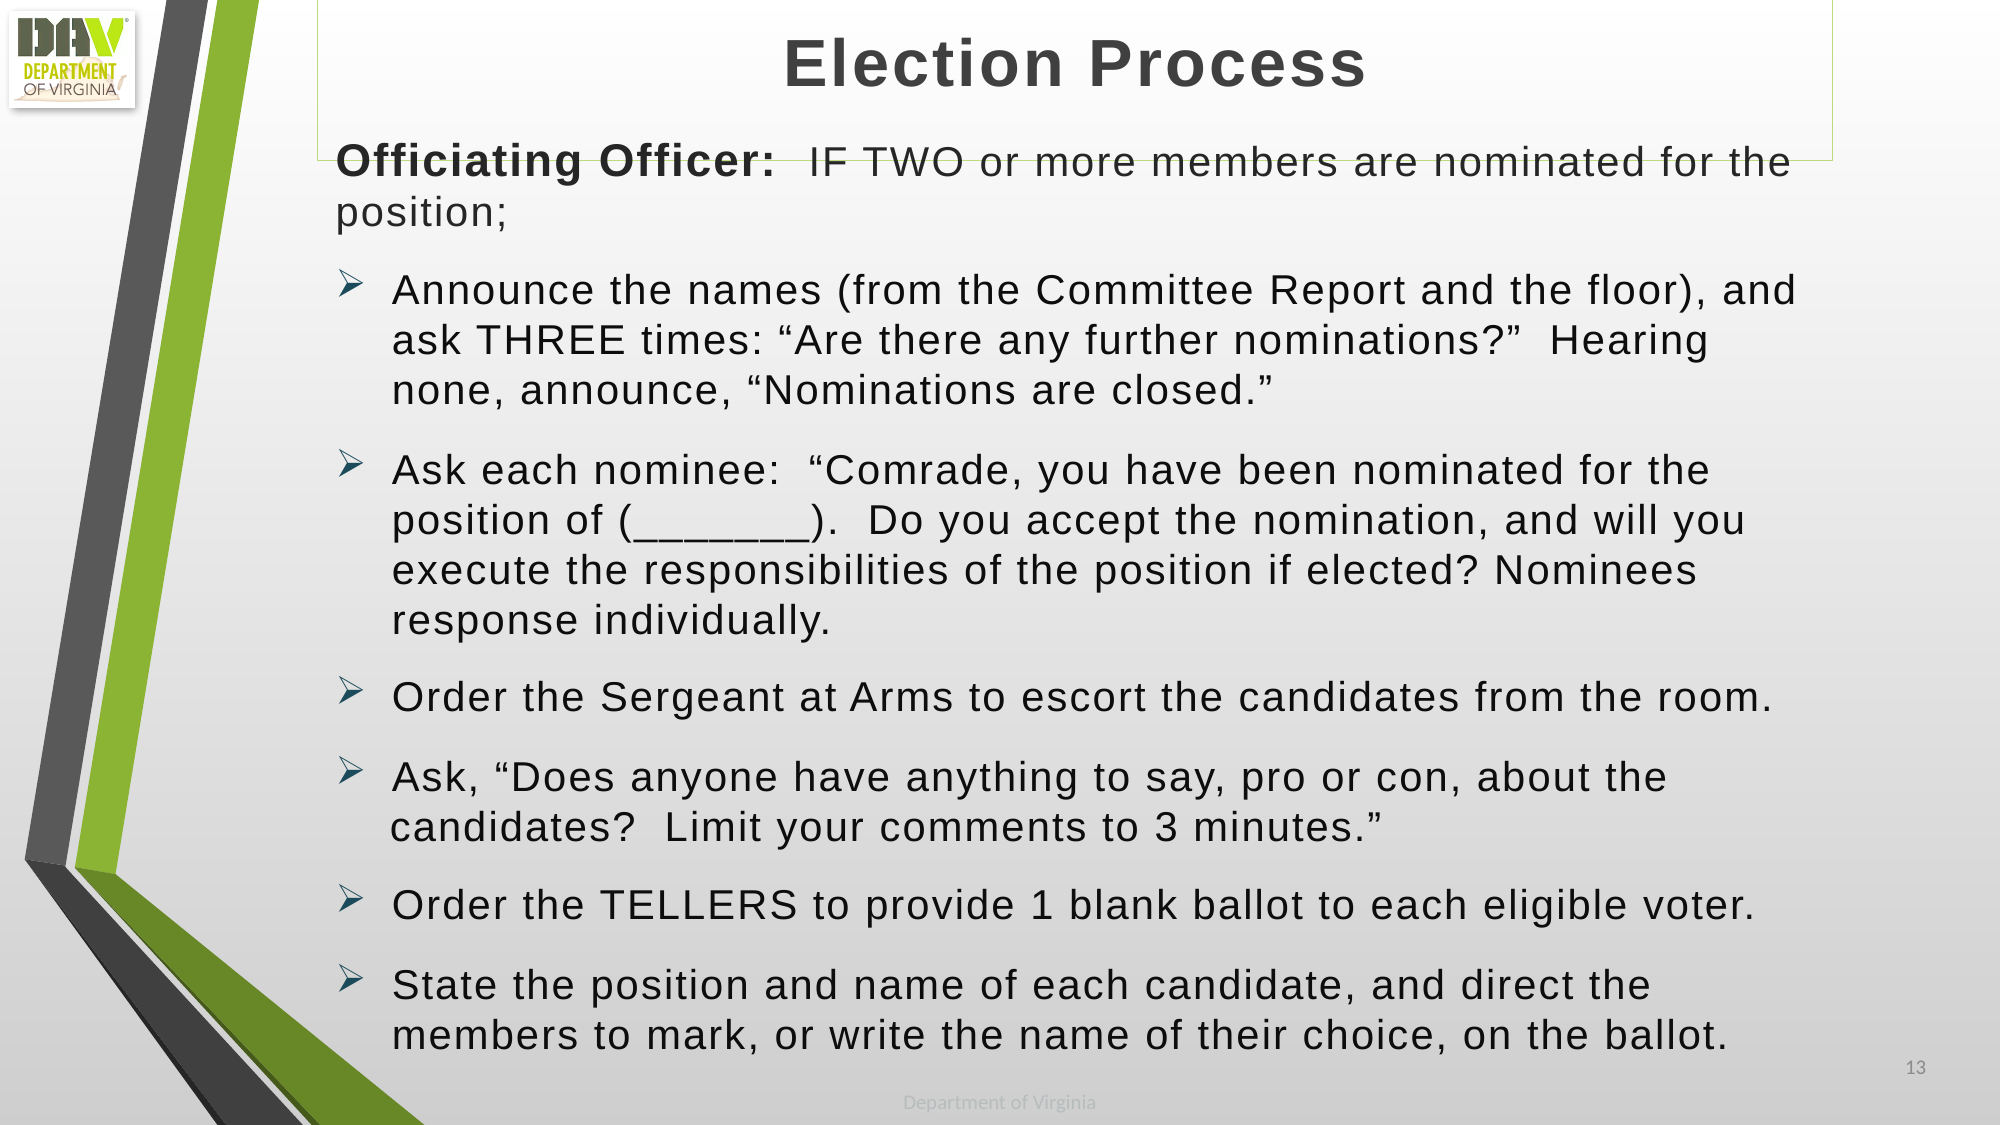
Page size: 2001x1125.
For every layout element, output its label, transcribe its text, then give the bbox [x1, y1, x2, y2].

picture [9, 11, 135, 108]
slide_number 13 [1850, 1036, 1942, 1070]
text_box Officiating Officer: IF TWO or more members are nominated for the position; Announce the names (from the Committee Report and the floor), and ask THREE times: “Are there any further nominations?” Hearing none, announce, “Nominations are closed.” Ask each nominee: “Comrade, you have been nominated for the position of (_______). Do you accept the nomination, and will you execute the responsibilities of the position if elected? Nominees response individually. Order the Sergeant at Arms to escort the candidates from the room. Ask, “Does anyone have anything to say, pro or con, about the candidates? Limit your comments to 3 minutes.” Order the TELLERS to provide 1 blank ballot to each eligible voter. State the position and name of each candidate, and direct the members to mark, or write the name of their choice, on the ballot. [320, 77, 1836, 1066]
text_box [320, 7, 1836, 77]
footer Department of Virginia [0, 1070, 2000, 1125]
title Election Process [317, 0, 1833, 161]
